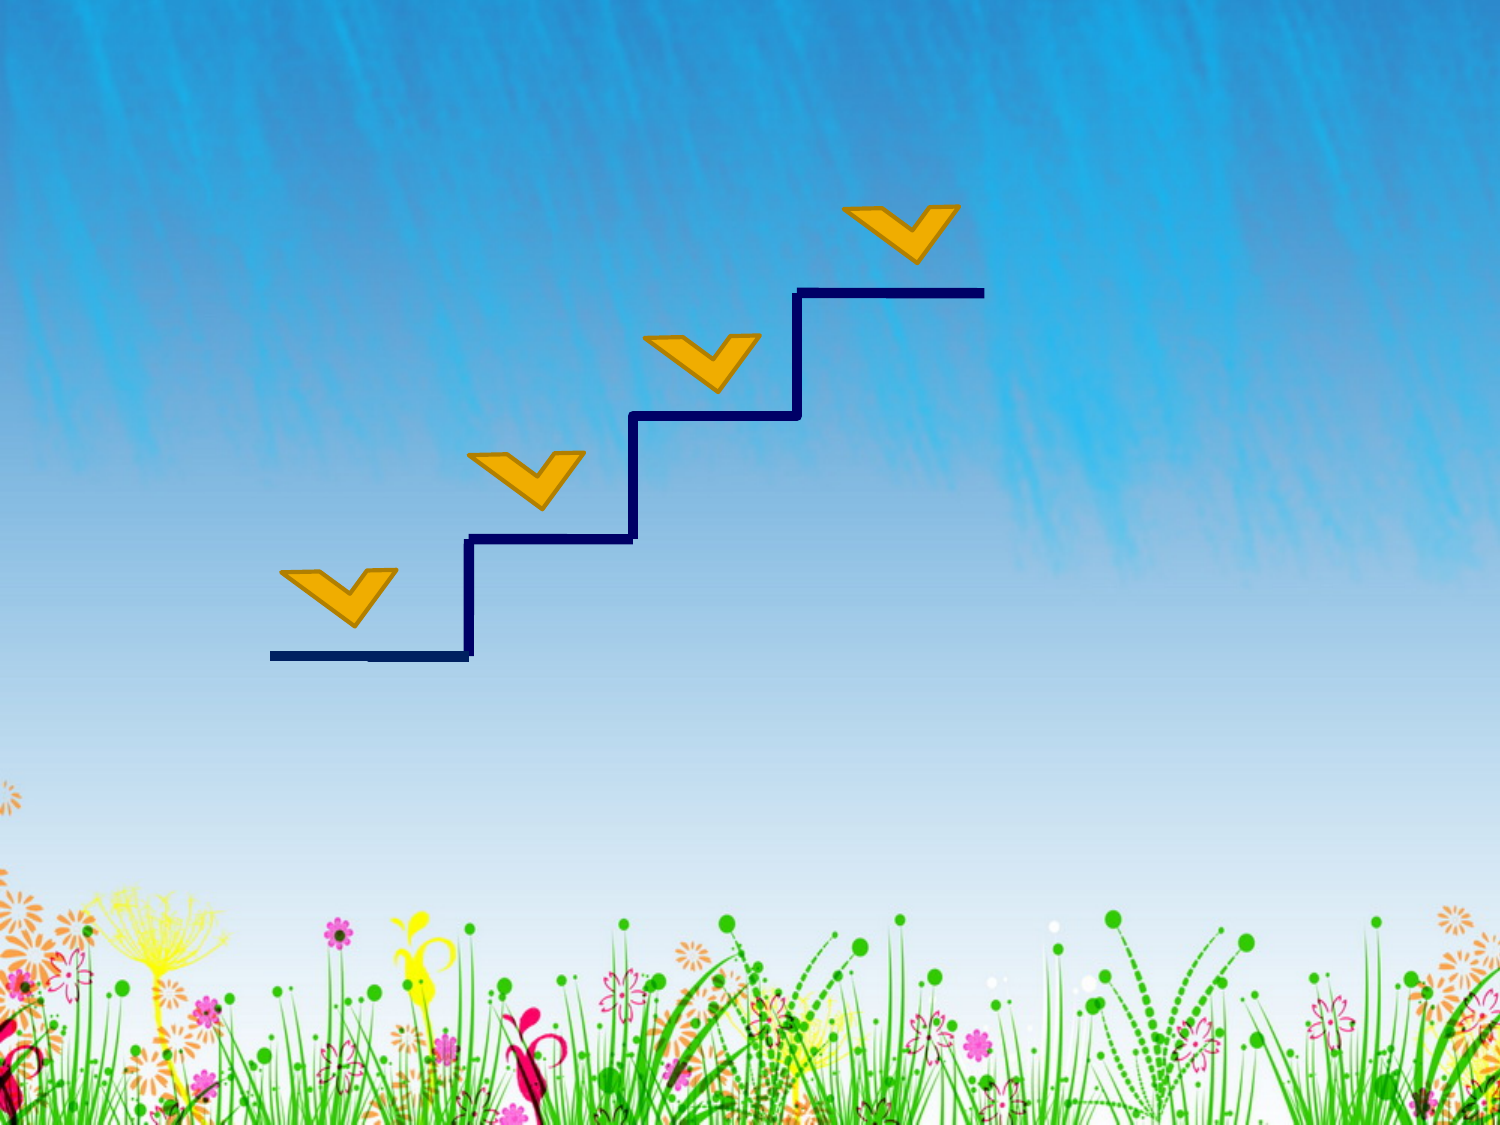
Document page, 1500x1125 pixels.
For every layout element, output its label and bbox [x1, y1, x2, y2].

text_box [591, 333, 839, 499]
text_box [841, 204, 961, 266]
list [75, 46, 1425, 1005]
text_box [279, 567, 399, 629]
text_box [466, 450, 586, 512]
picture [0, 0, 1500, 1125]
